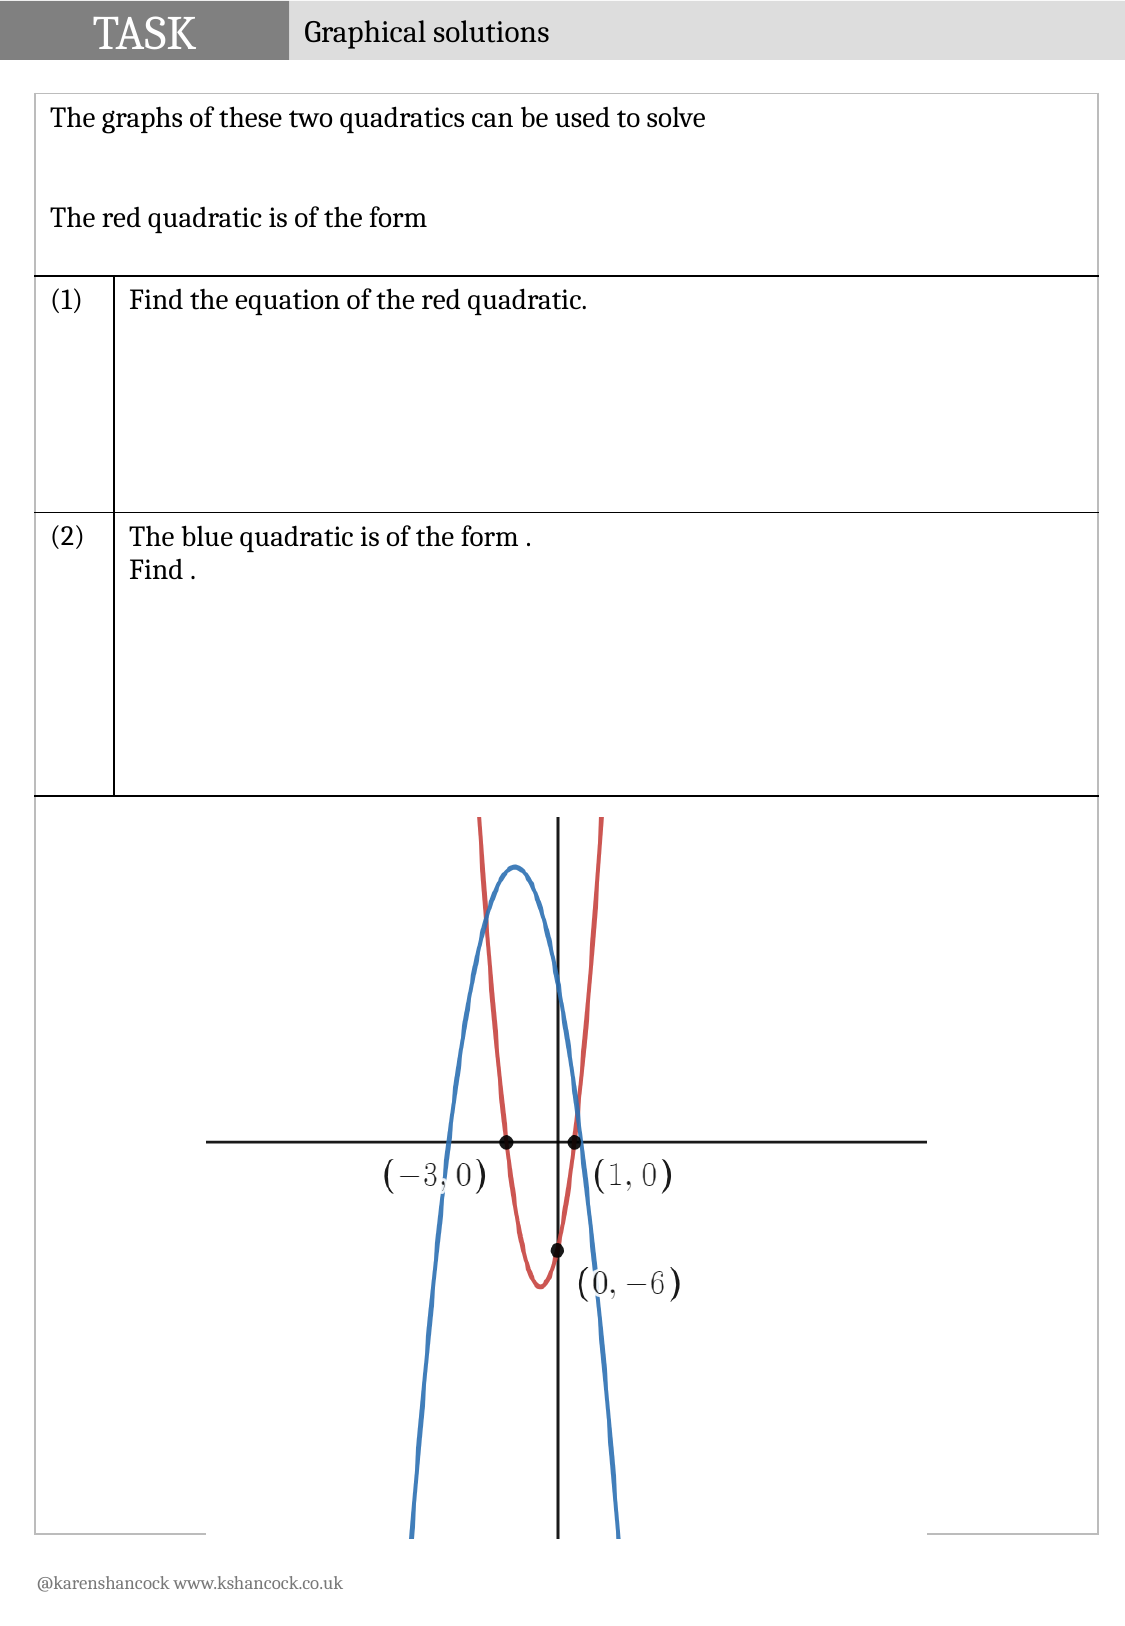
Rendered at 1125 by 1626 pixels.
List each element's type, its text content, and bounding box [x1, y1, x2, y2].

picture [205, 817, 928, 1539]
footer @karenshancock www.kshancock.co.uk [0, 1538, 380, 1625]
text_box Graphical solutions [289, 0, 1125, 60]
text_box TASK [0, 0, 289, 60]
